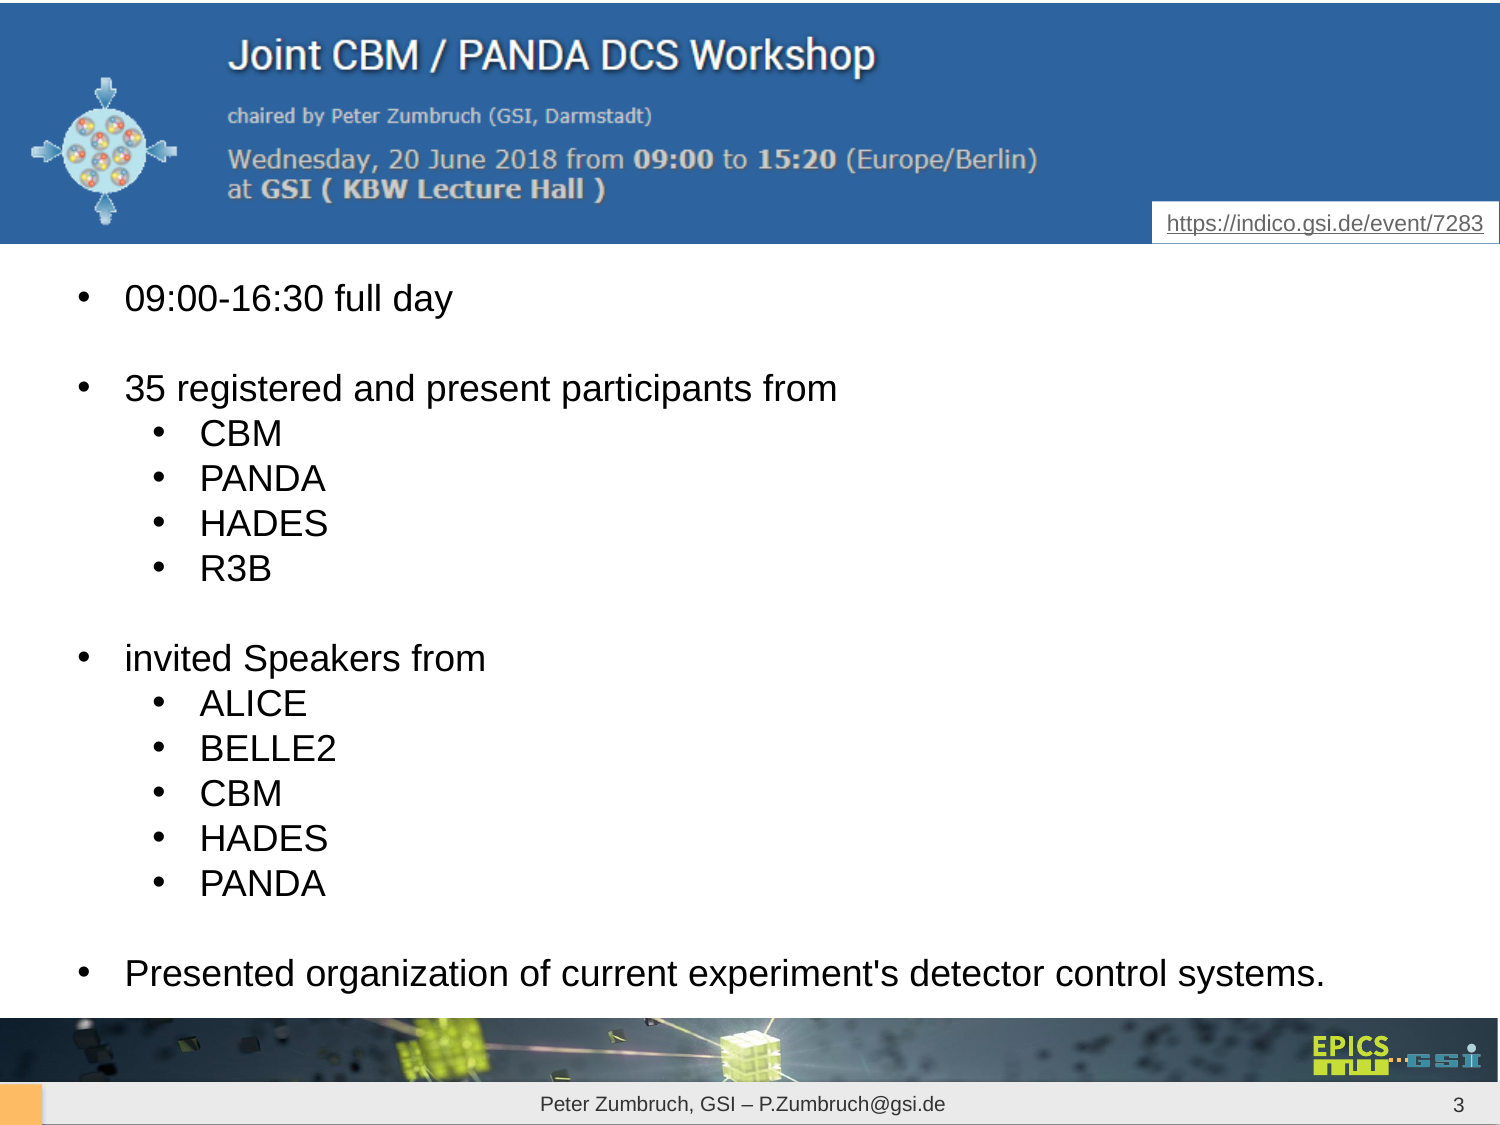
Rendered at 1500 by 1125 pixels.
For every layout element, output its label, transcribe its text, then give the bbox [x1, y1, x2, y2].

text_box 09:00-16:30 full day 35 registered and present participants from CBM PANDA HADES R3B invited Speakers from ALICE BELLE2 CBM HADES PANDA Presented organization of current experiment's detector control systems. [62, 267, 1460, 1002]
picture [0, 3, 1500, 244]
picture [0, 1018, 1498, 1082]
slide_number 3 [1416, 1083, 1480, 1125]
